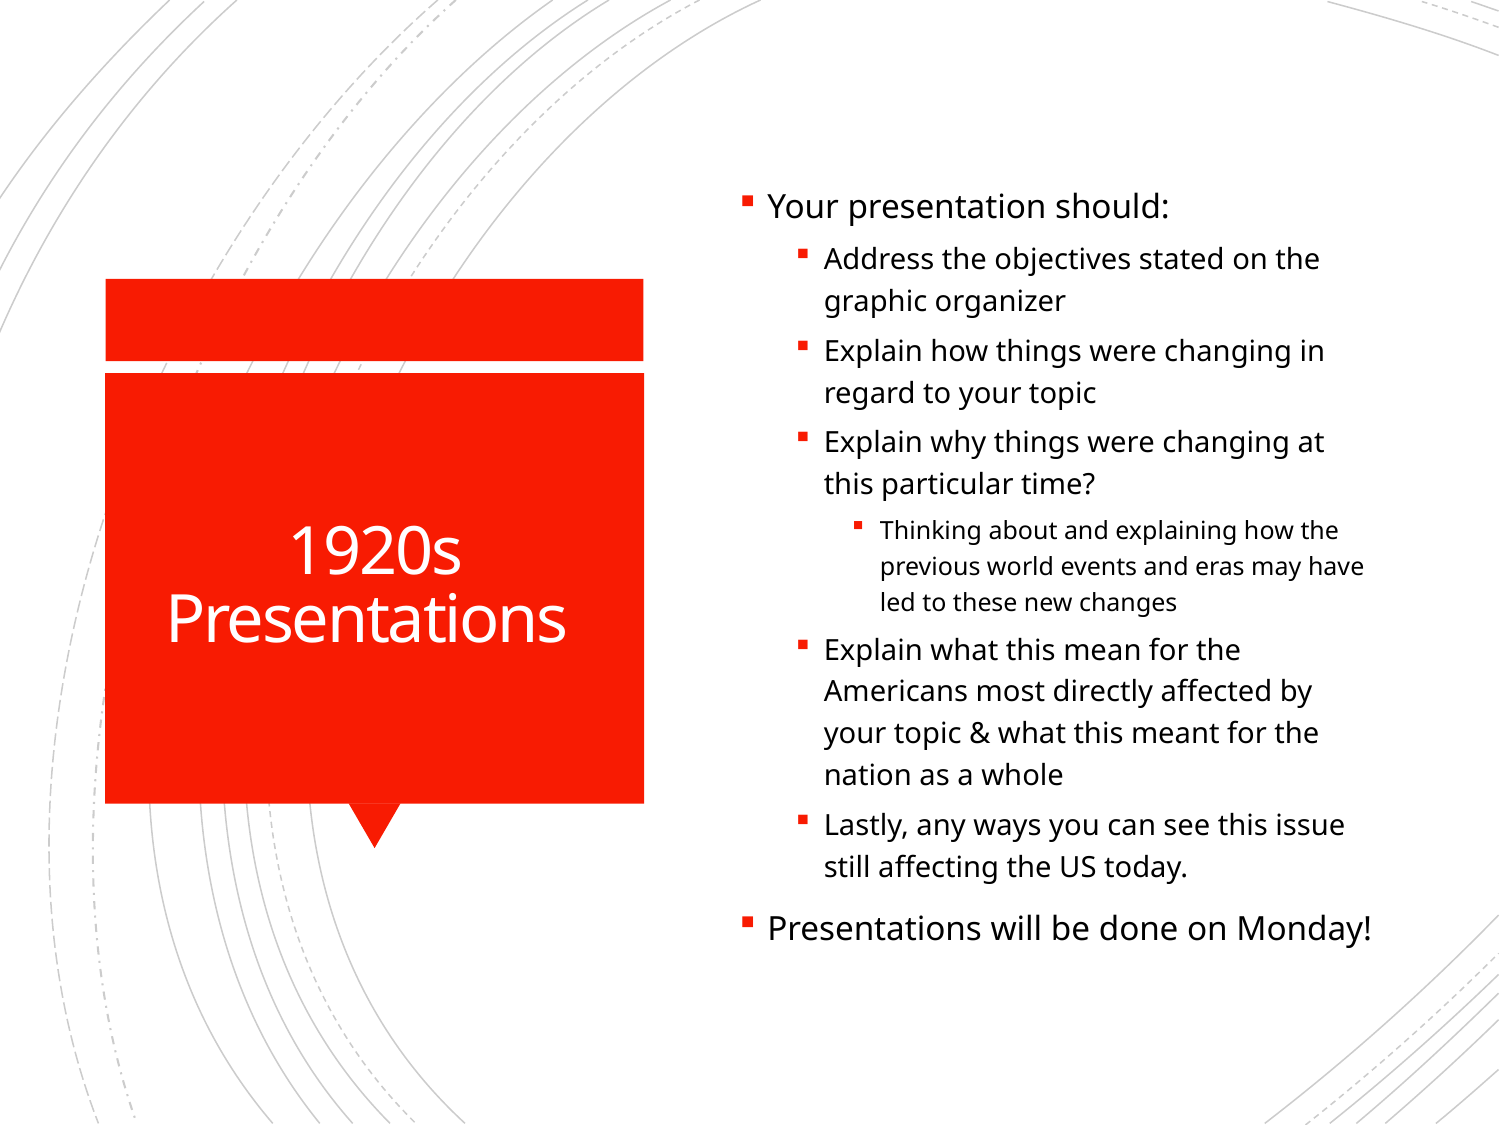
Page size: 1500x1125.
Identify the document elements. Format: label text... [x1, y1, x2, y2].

title 1920s Presentations [118, 385, 630, 790]
list Your presentation should: Address the objectives stated on the graphic organizer Explain how things were changing in regard to your topic Explain why things were changing at this particular time? Thinking about and explaining how the previous world events and eras may have led to these new changes Explain what this mean for the Americans most directly affected by your topic & what this meant for the nation as a whole Lastly, any ways you can see this issue still affecting the US today. Presentations will be done on Monday! [724, 131, 1396, 993]
